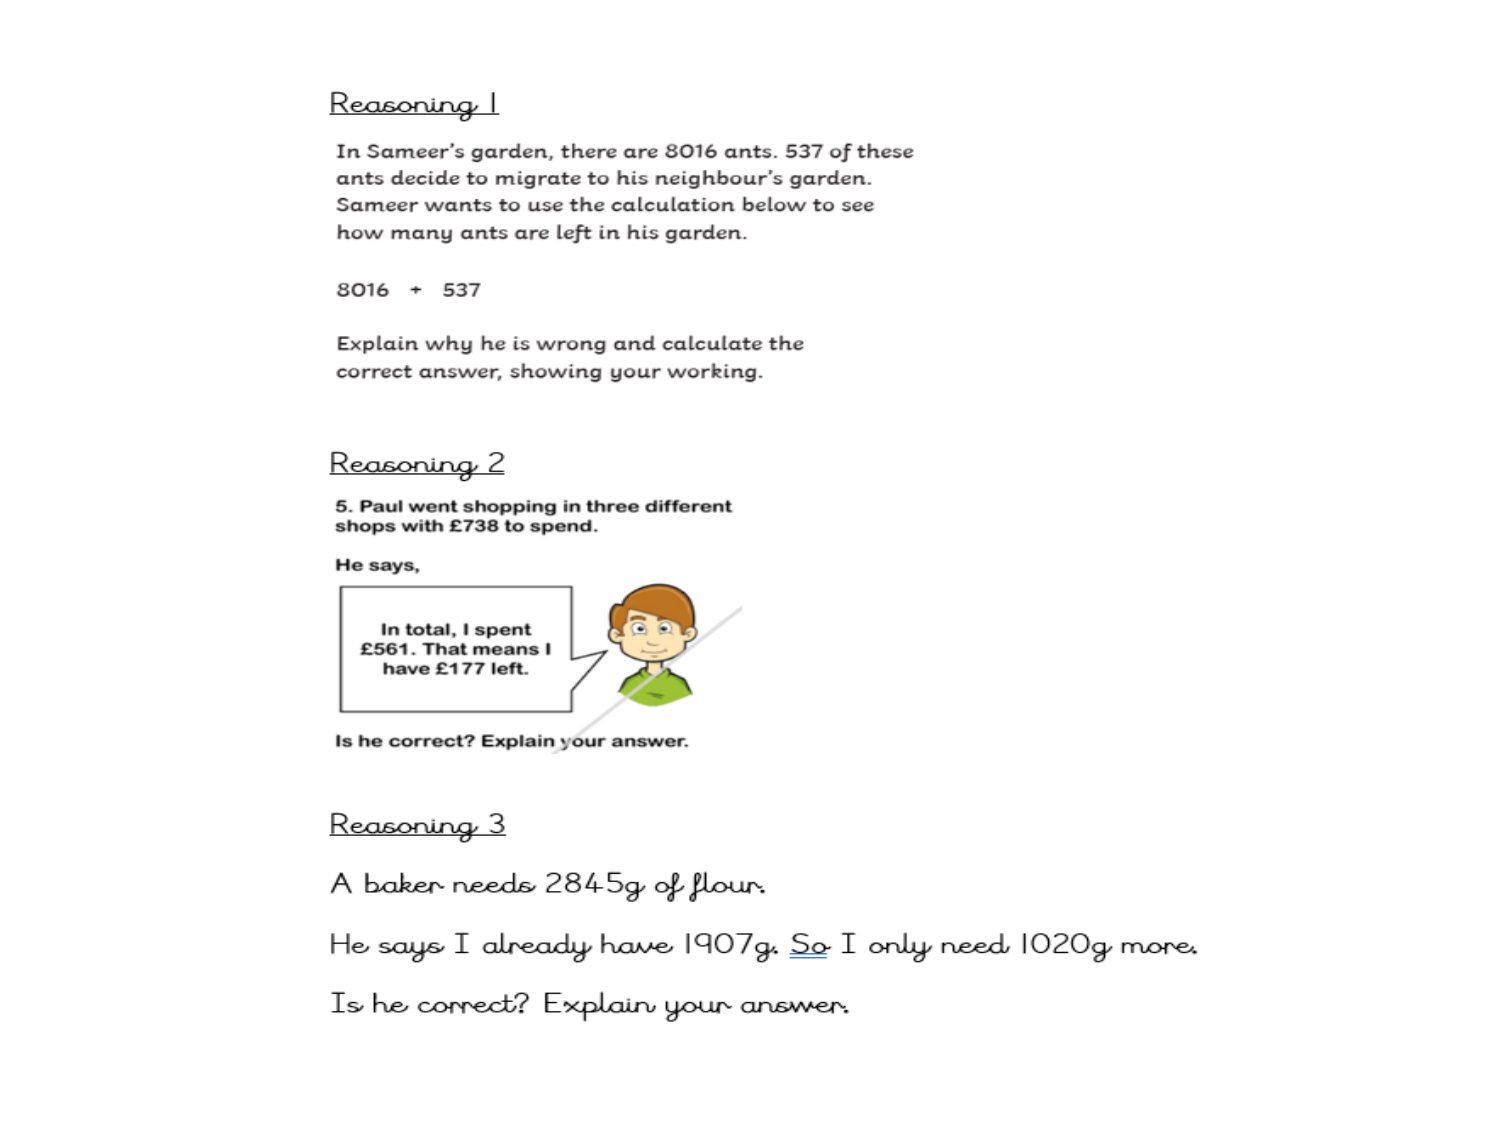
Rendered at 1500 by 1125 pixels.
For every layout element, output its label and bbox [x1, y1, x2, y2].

picture [301, 78, 1211, 1035]
